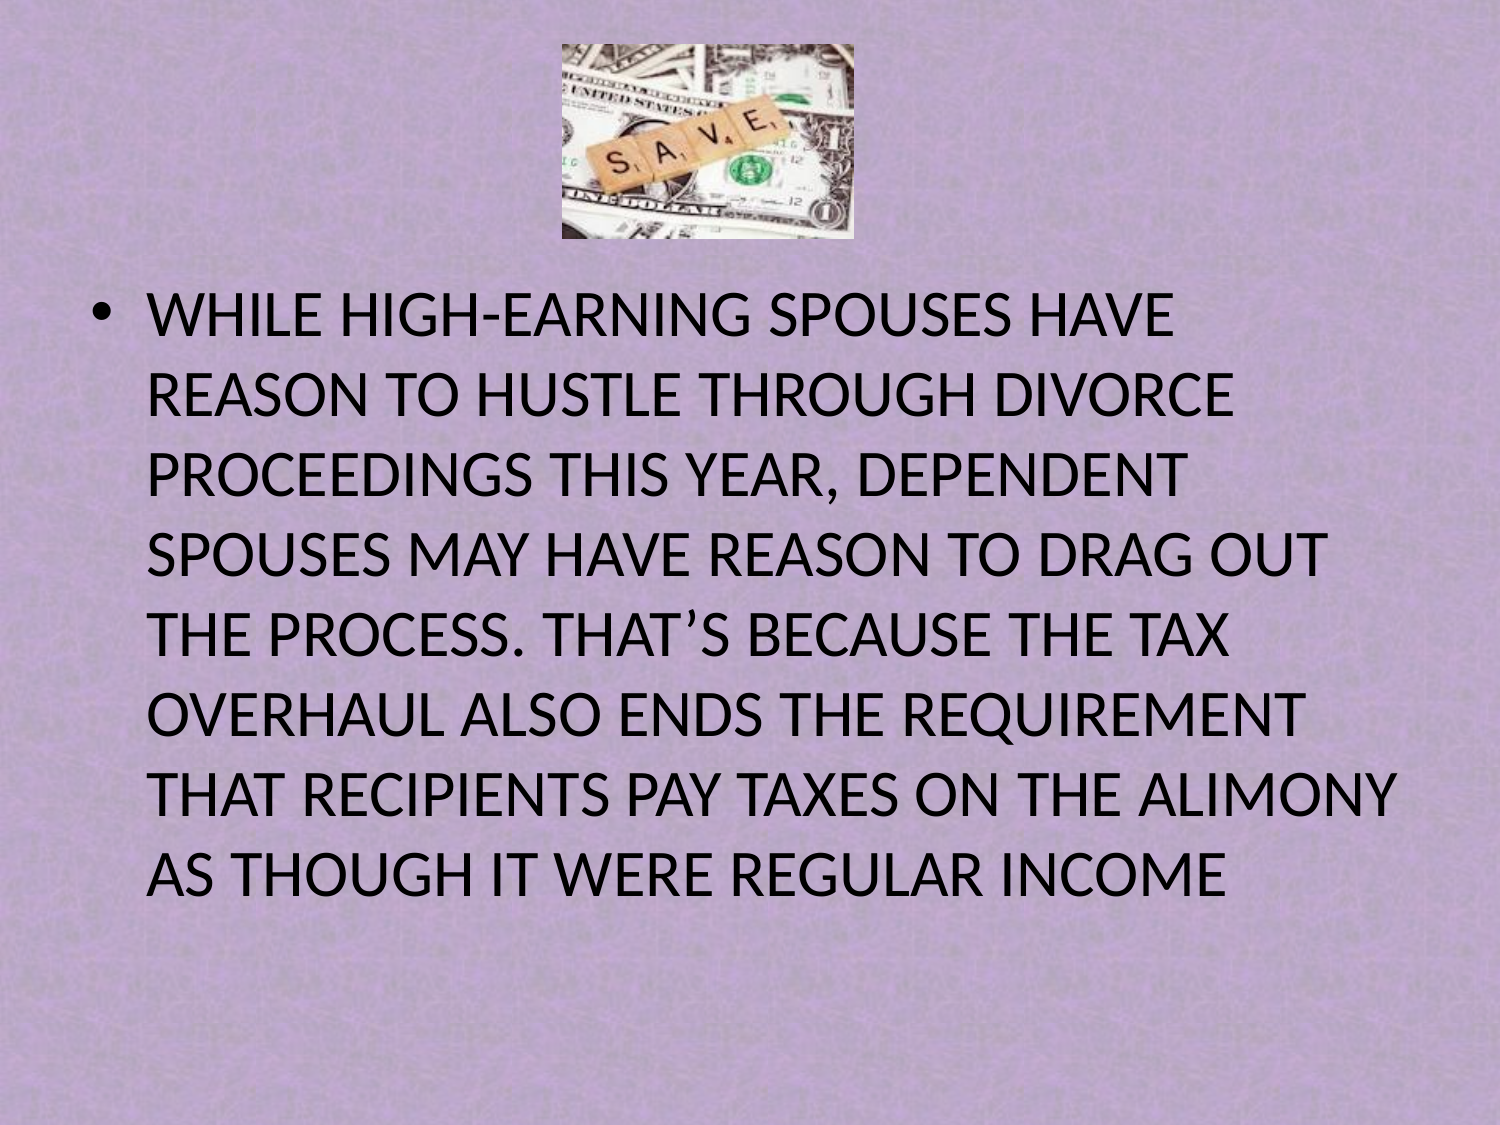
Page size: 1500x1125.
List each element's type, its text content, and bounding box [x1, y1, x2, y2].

picture [562, 44, 854, 240]
list WHILE HIGH-EARNING SPOUSES HAVE REASON TO HUSTLE THROUGH DIVORCE PROCEEDINGS THIS YEAR, DEPENDENT SPOUSES MAY HAVE REASON TO DRAG OUT THE PROCESS. THAT’S BECAUSE THE TAX OVERHAUL ALSO ENDS THE REQUIREMENT THAT RECIPIENTS PAY TAXES ON THE ALIMONY AS THOUGH IT WERE REGULAR INCOME [75, 262, 1425, 1005]
